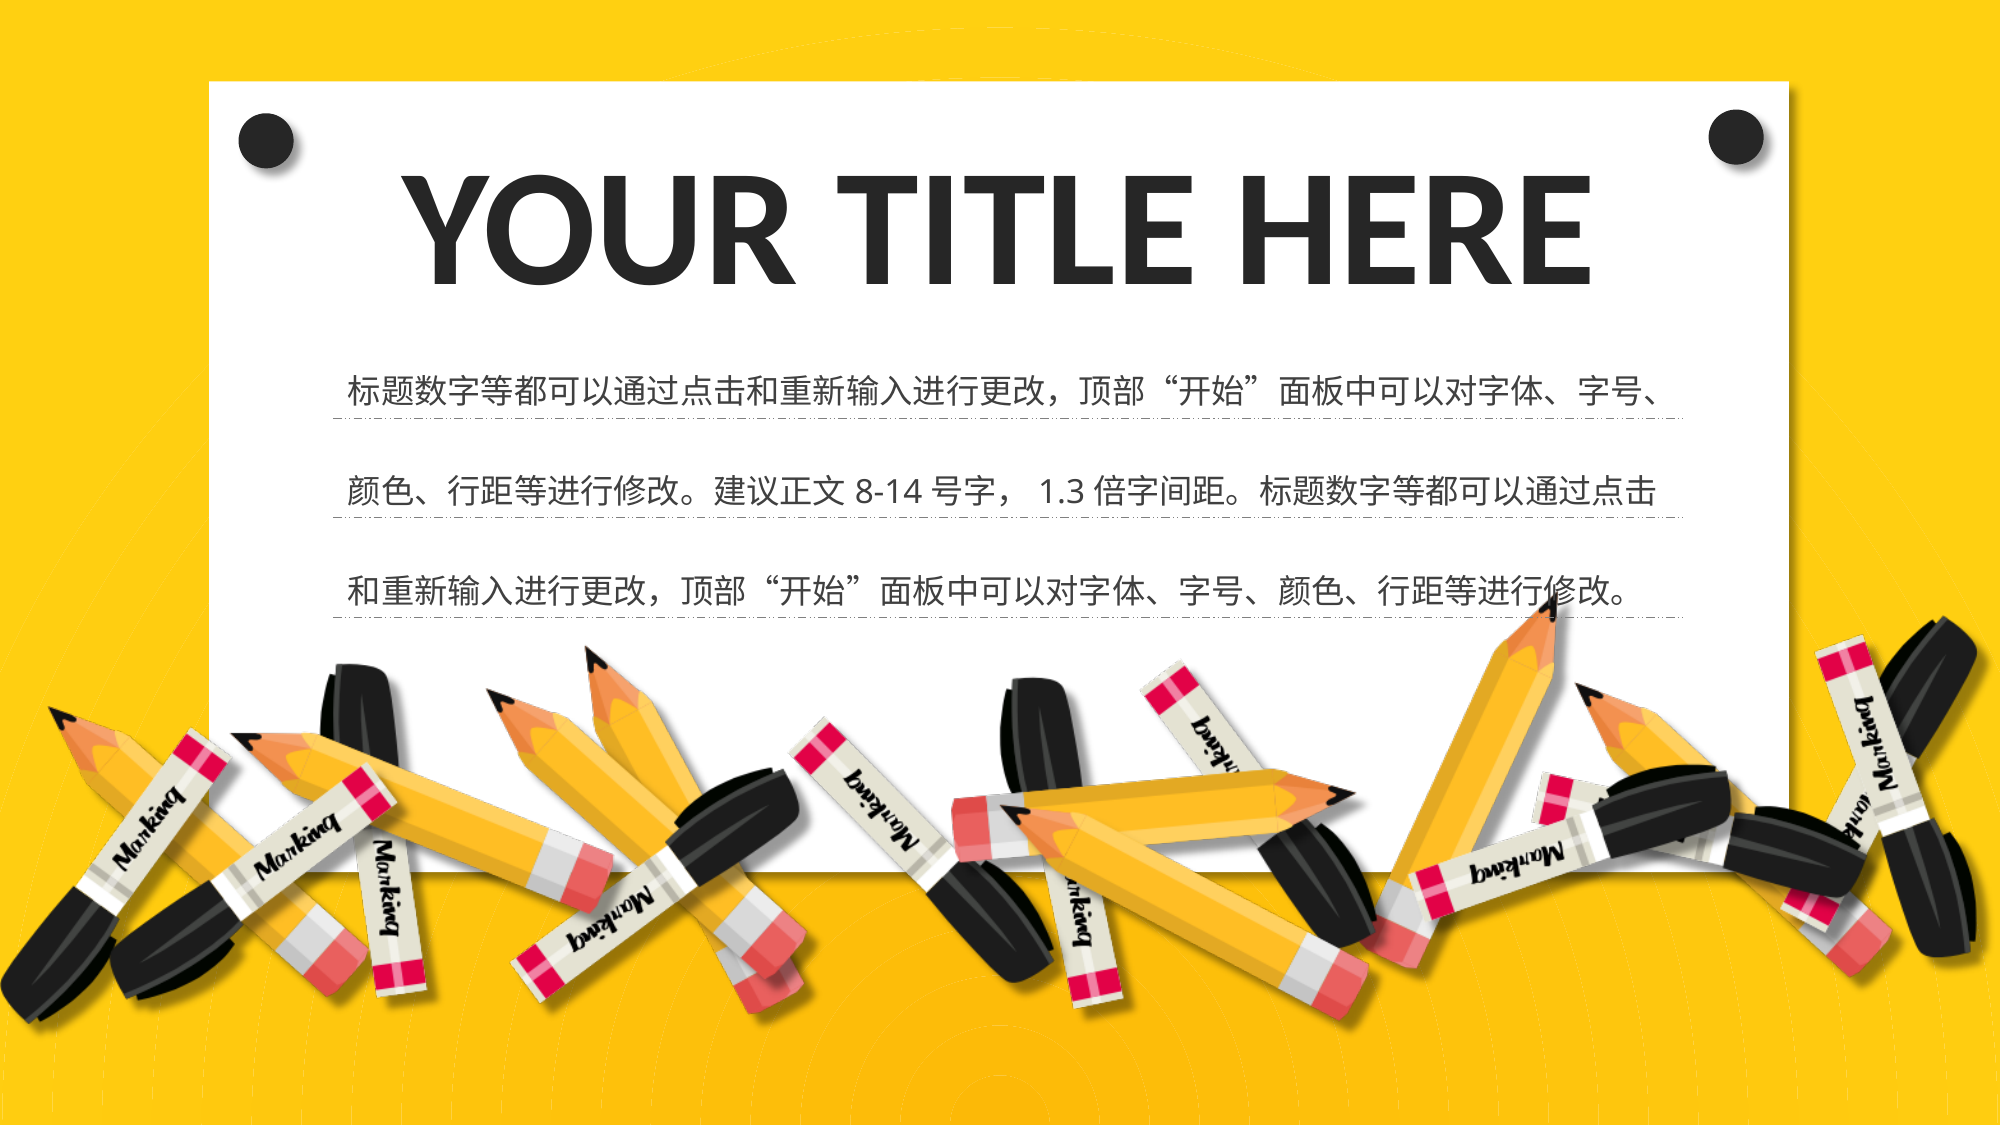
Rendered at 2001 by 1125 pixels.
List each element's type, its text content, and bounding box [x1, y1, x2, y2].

picture [0, 591, 2000, 1047]
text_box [333, 418, 1684, 618]
text_box YOUR TITLE HERE [238, 110, 1762, 326]
text_box [237, 112, 295, 170]
text_box [208, 80, 1790, 591]
text_box [1707, 108, 1765, 166]
text_box 标题数字等都可以通过点击和重新输入进行更改，顶部“开始”面板中可以对字体、字号、颜色、行距等进行修改。建议正文8-14号字，1.3倍字间距。标题数字等都可以通过点击和重新输入进行更改，顶部“开始”面板中可以对字体、字号、颜色、行距等进行修改。 [333, 303, 1684, 418]
